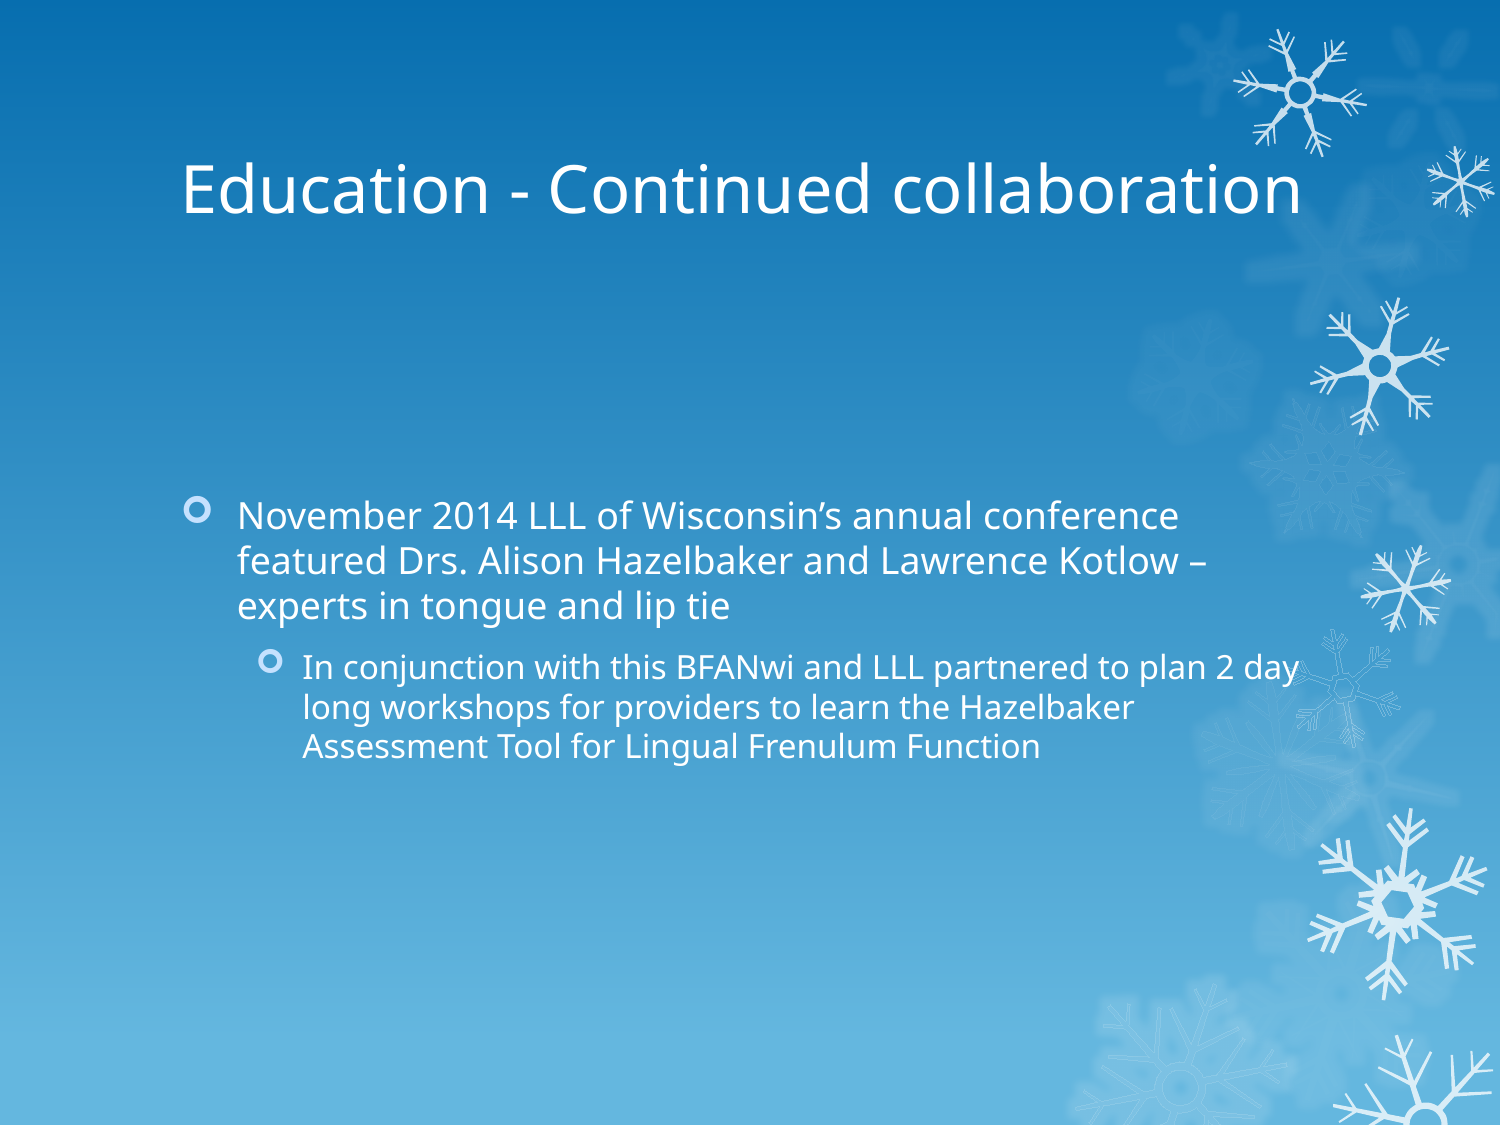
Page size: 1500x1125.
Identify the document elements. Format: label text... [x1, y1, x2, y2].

list November 2014 LLL of Wisconsin’s annual conference featured Drs. Alison Hazelbaker and Lawrence Kotlow – experts in tongue and lip tie In conjunction with this BFANwi and LLL partnered to plan 2 day long workshops for providers to learn the Hazelbaker Assessment Tool for Lingual Frenulum Function [165, 296, 1335, 962]
title Education - Continued collaboration [165, 110, 1335, 263]
